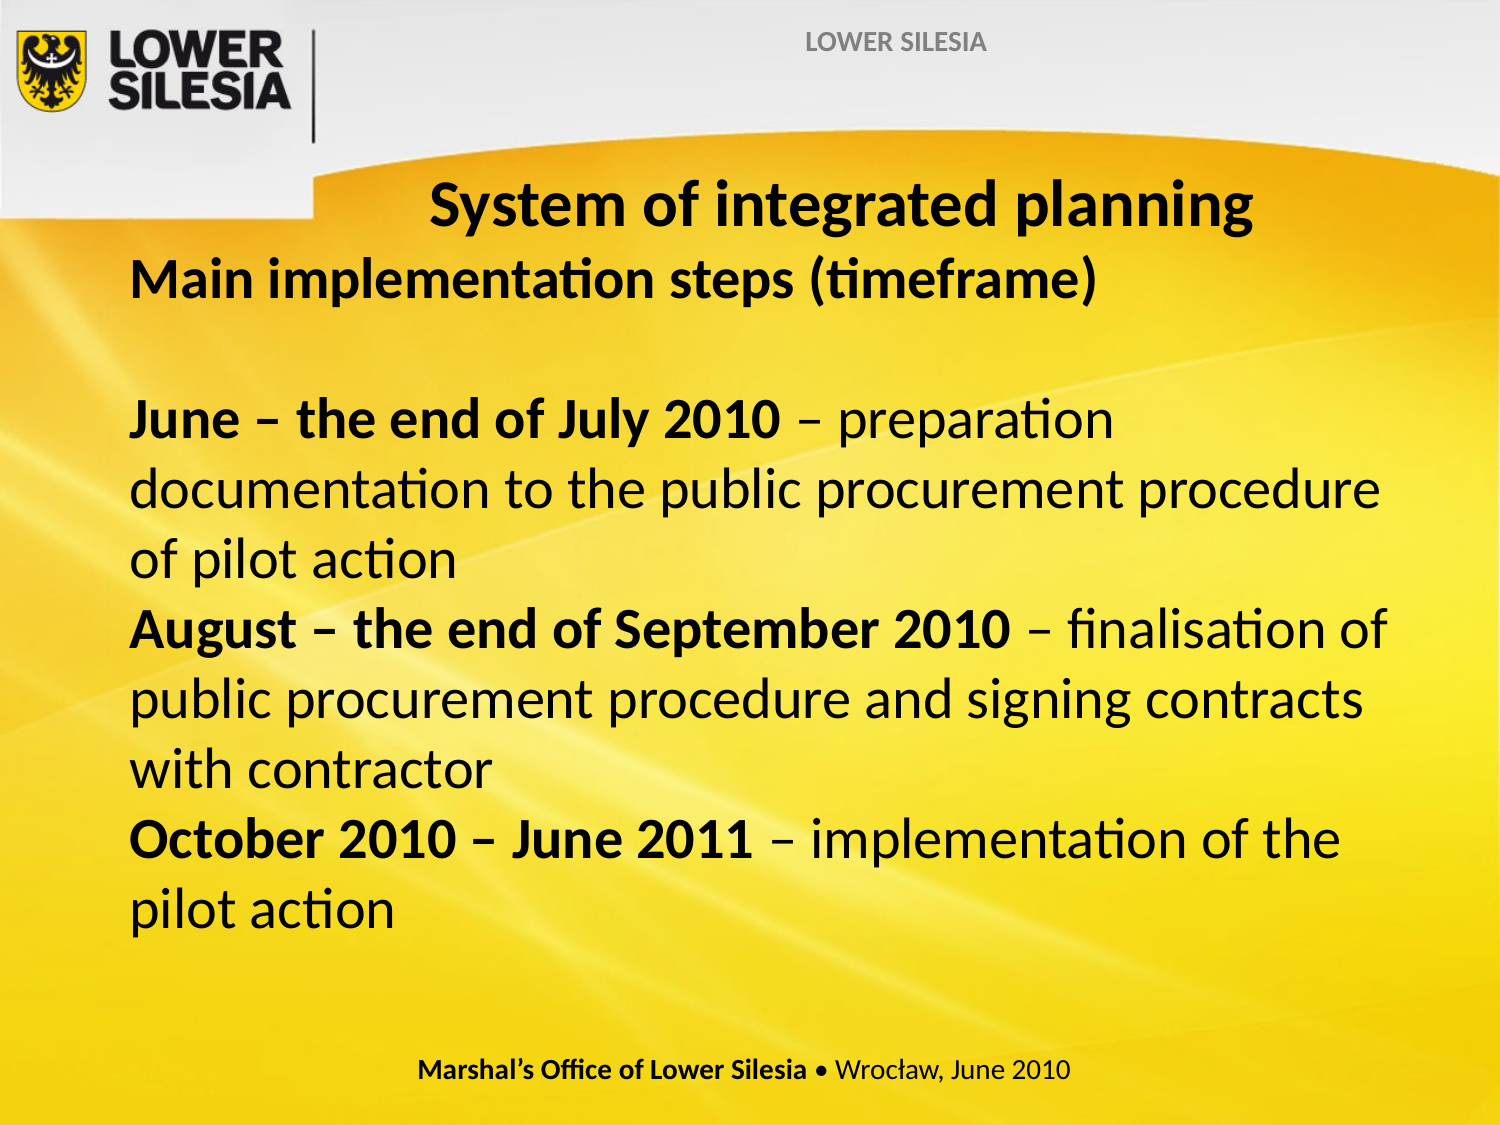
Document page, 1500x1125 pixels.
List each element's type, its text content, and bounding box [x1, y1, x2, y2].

text_box Marshal’s Office of Lower Silesia • Wrocław, June 2010 [35, 1042, 1454, 1093]
picture [0, 0, 1500, 1125]
text_box LOWER SILESIA [328, 14, 1465, 82]
title System of integrated planning Main implementation steps (timeframe) June – the end of July 2010 – preparation documentation to the public procurement procedure of pilot action August – the end of September 2010 – finalisation of public procurement procedure and signing contracts with contractor October 2010 – June 2011 – implementation of the pilot action [58, 573, 1430, 816]
